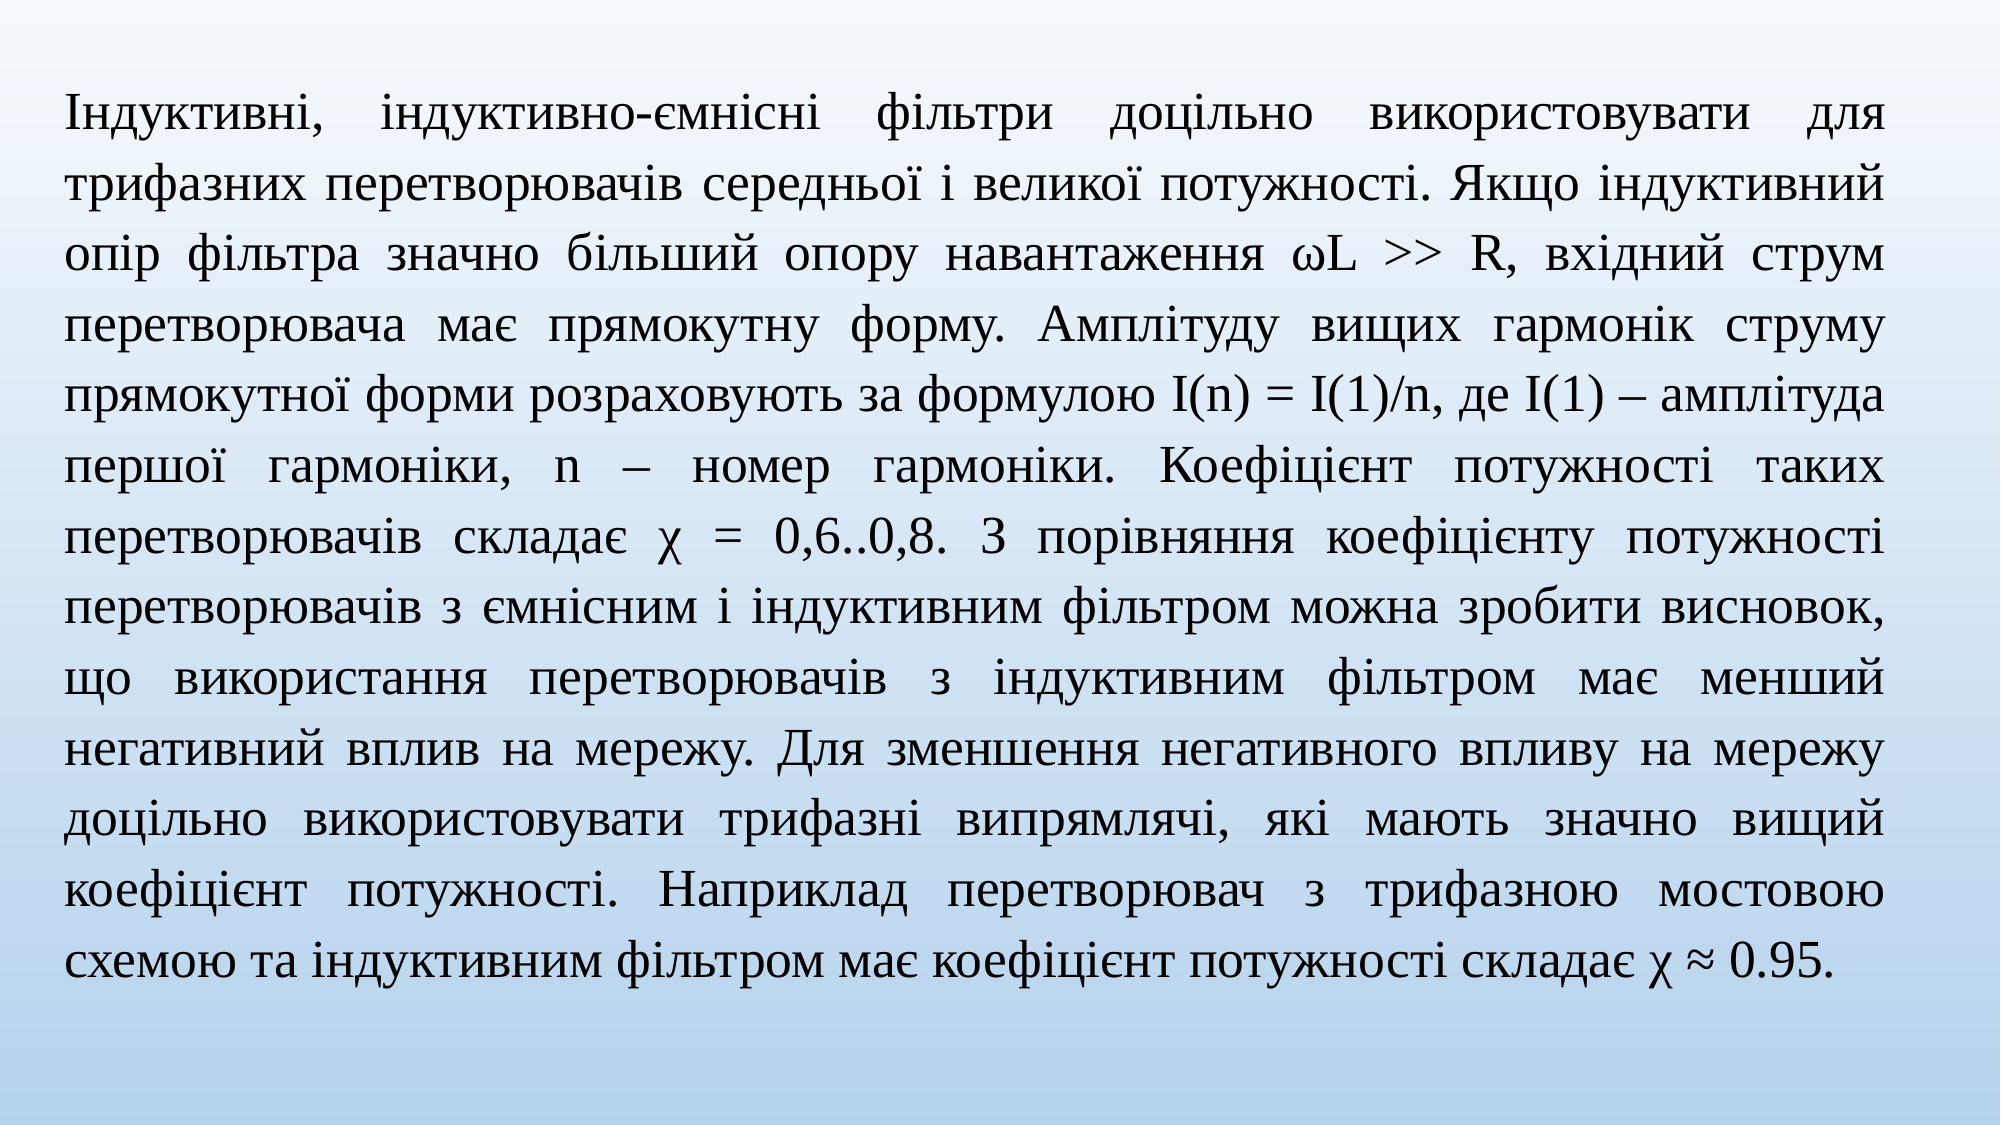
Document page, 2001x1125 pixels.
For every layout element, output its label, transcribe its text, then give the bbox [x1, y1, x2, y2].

list Індуктивні, індуктивно-ємнісні фільтри доцільно використовувати для трифазних перетворювачів середньої і великої потужності. Якщо індуктивний опір фільтра значно більший опору навантаження ωL >> R, вхідний струм перетворювача має прямокутну форму. Амплітуду вищих гармонік струму прямокутної форми розраховують за формулою I(n) = I(1)/n, де І(1) – амплітуда першої гармоніки, n – номер гармоніки. Коефіцієнт потужності таких перетворювачів складає χ = 0,6..0,8. З порівняння коефіцієнту потужності перетворювачів з ємнісним і індуктивним фільтром можна зробити висновок, що використання перетворювачів з індуктивним фільтром має менший негативний вплив на мережу. Для зменшення негативного впливу на мережу доцільно використовувати трифазні випрямлячі, які мають значно вищий коефіцієнт потужності. Наприклад перетворювач з трифазною мостовою схемою та індуктивним фільтром має коефіцієнт потужності складає χ ≈ 0.95. [49, 62, 1902, 1014]
